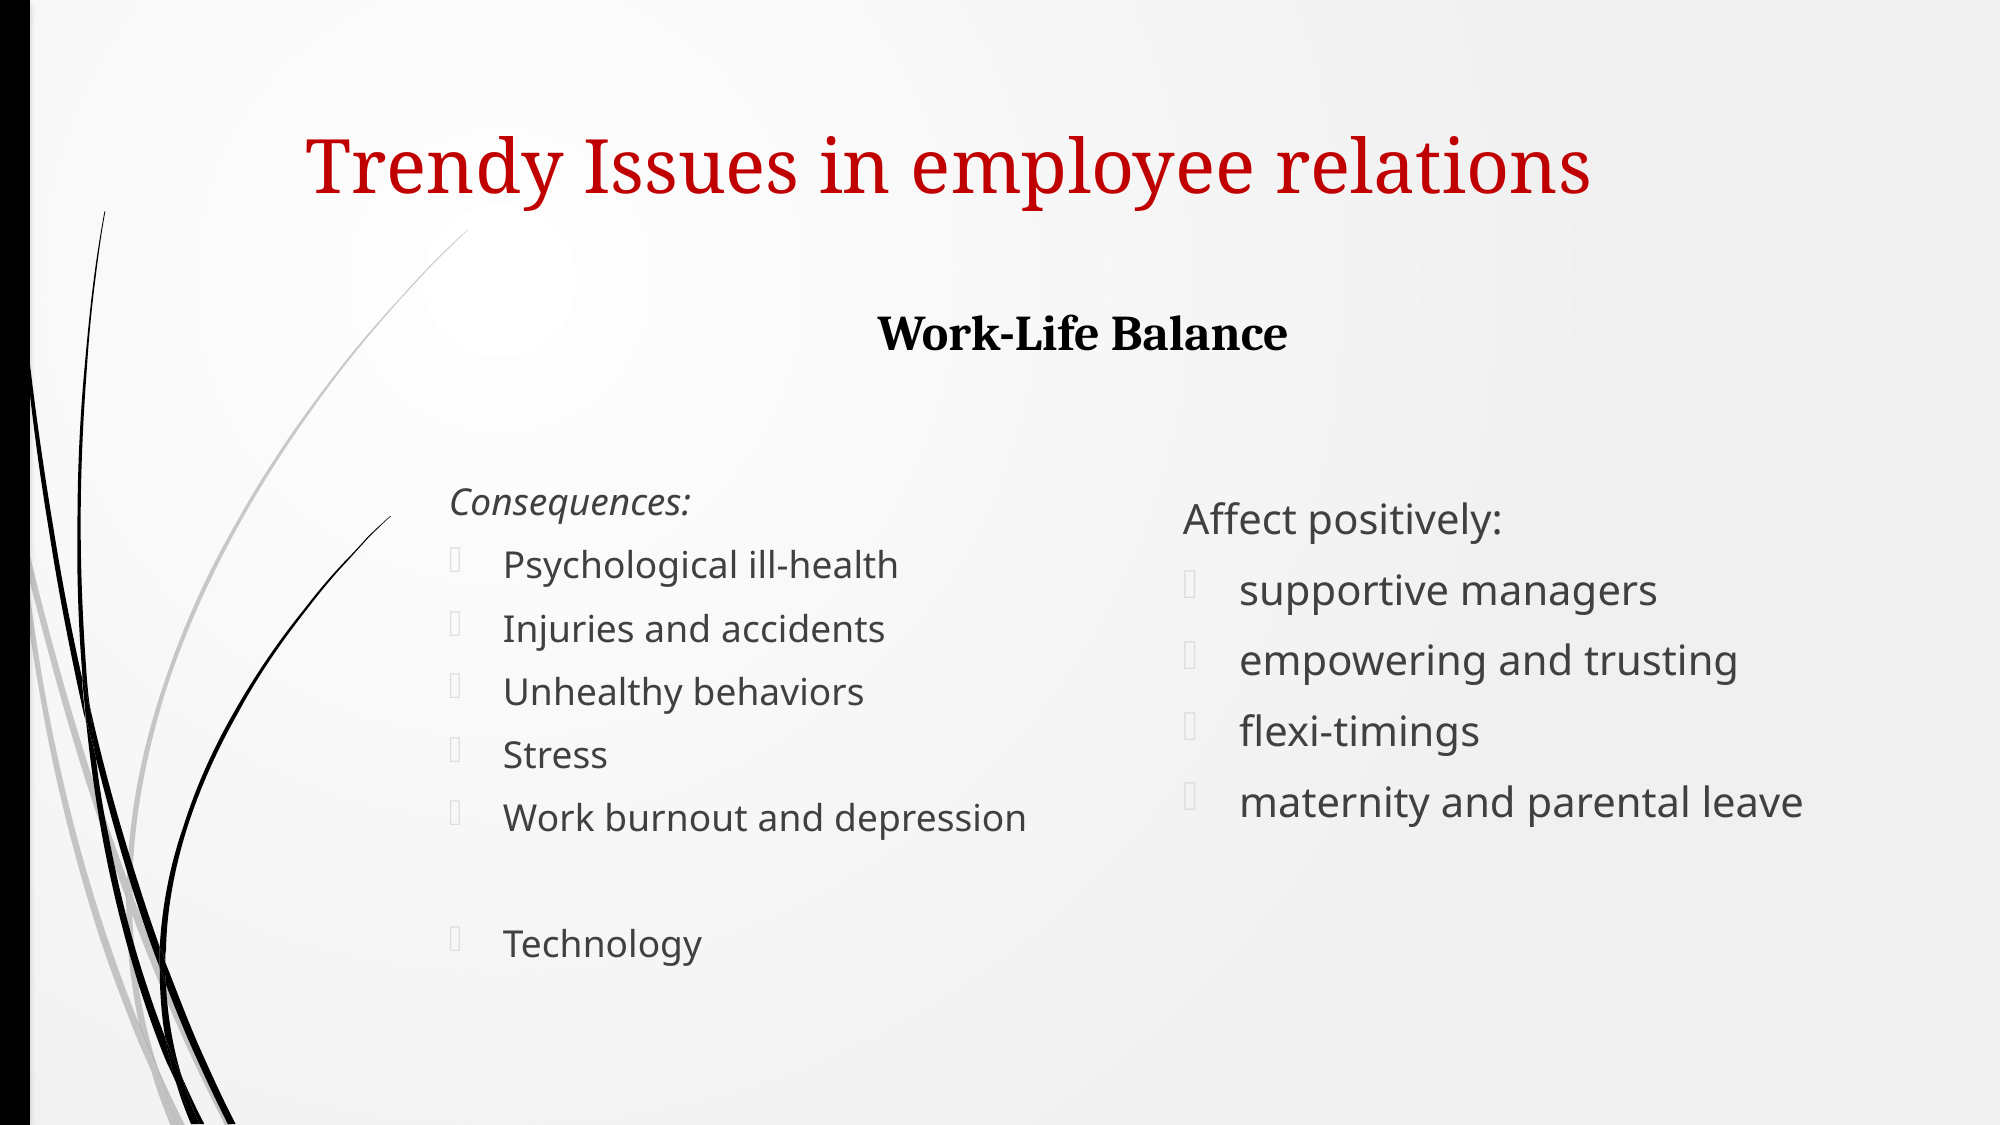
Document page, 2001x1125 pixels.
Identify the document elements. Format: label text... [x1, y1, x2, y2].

text_box Work-Life Balance [802, 293, 1365, 369]
text_box Trendy Issues in employee relations [290, 110, 1877, 216]
list Consequences: Psychological ill-health Injuries and accidents Unhealthy behaviors Stress Work burnout and depression Technology [433, 408, 1280, 975]
list Affect positively: supportive managers empowering and trusting flexi-timings maternity and parental leave [1167, 484, 2000, 898]
